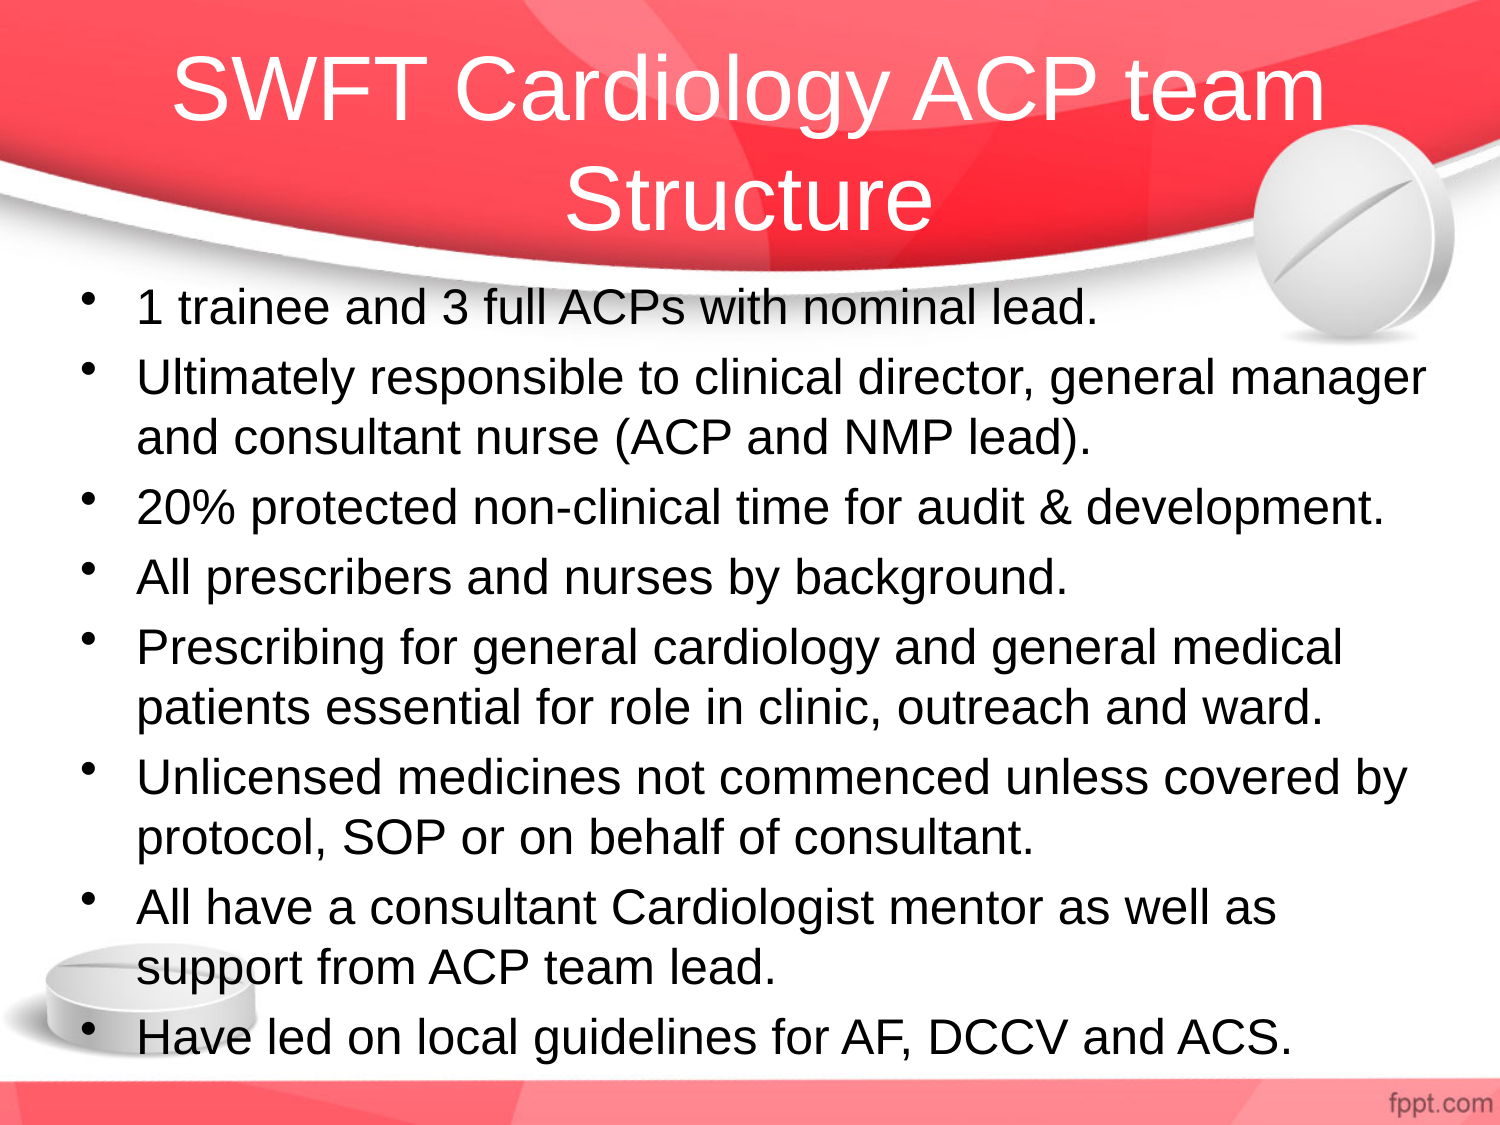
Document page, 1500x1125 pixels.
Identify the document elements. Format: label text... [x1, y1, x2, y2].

title SWFT Cardiology ACP team Structure [75, 45, 1425, 233]
list 1 trainee and 3 full ACPs with nominal lead. Ultimately responsible to clinical director, general manager and consultant nurse (ACP and NMP lead). 20% protected non-clinical time for audit & development. All prescribers and nurses by background. Prescribing for general cardiology and general medical patients essential for role in clinic, outreach and ward. Unlicensed medicines not commenced unless covered by protocol, SOP or on behalf of consultant. All have a consultant Cardiologist mentor as well as support from ACP team lead. Have led on local guidelines for AF, DCCV and ACS. [64, 267, 1447, 1010]
picture [0, 0, 1500, 1125]
